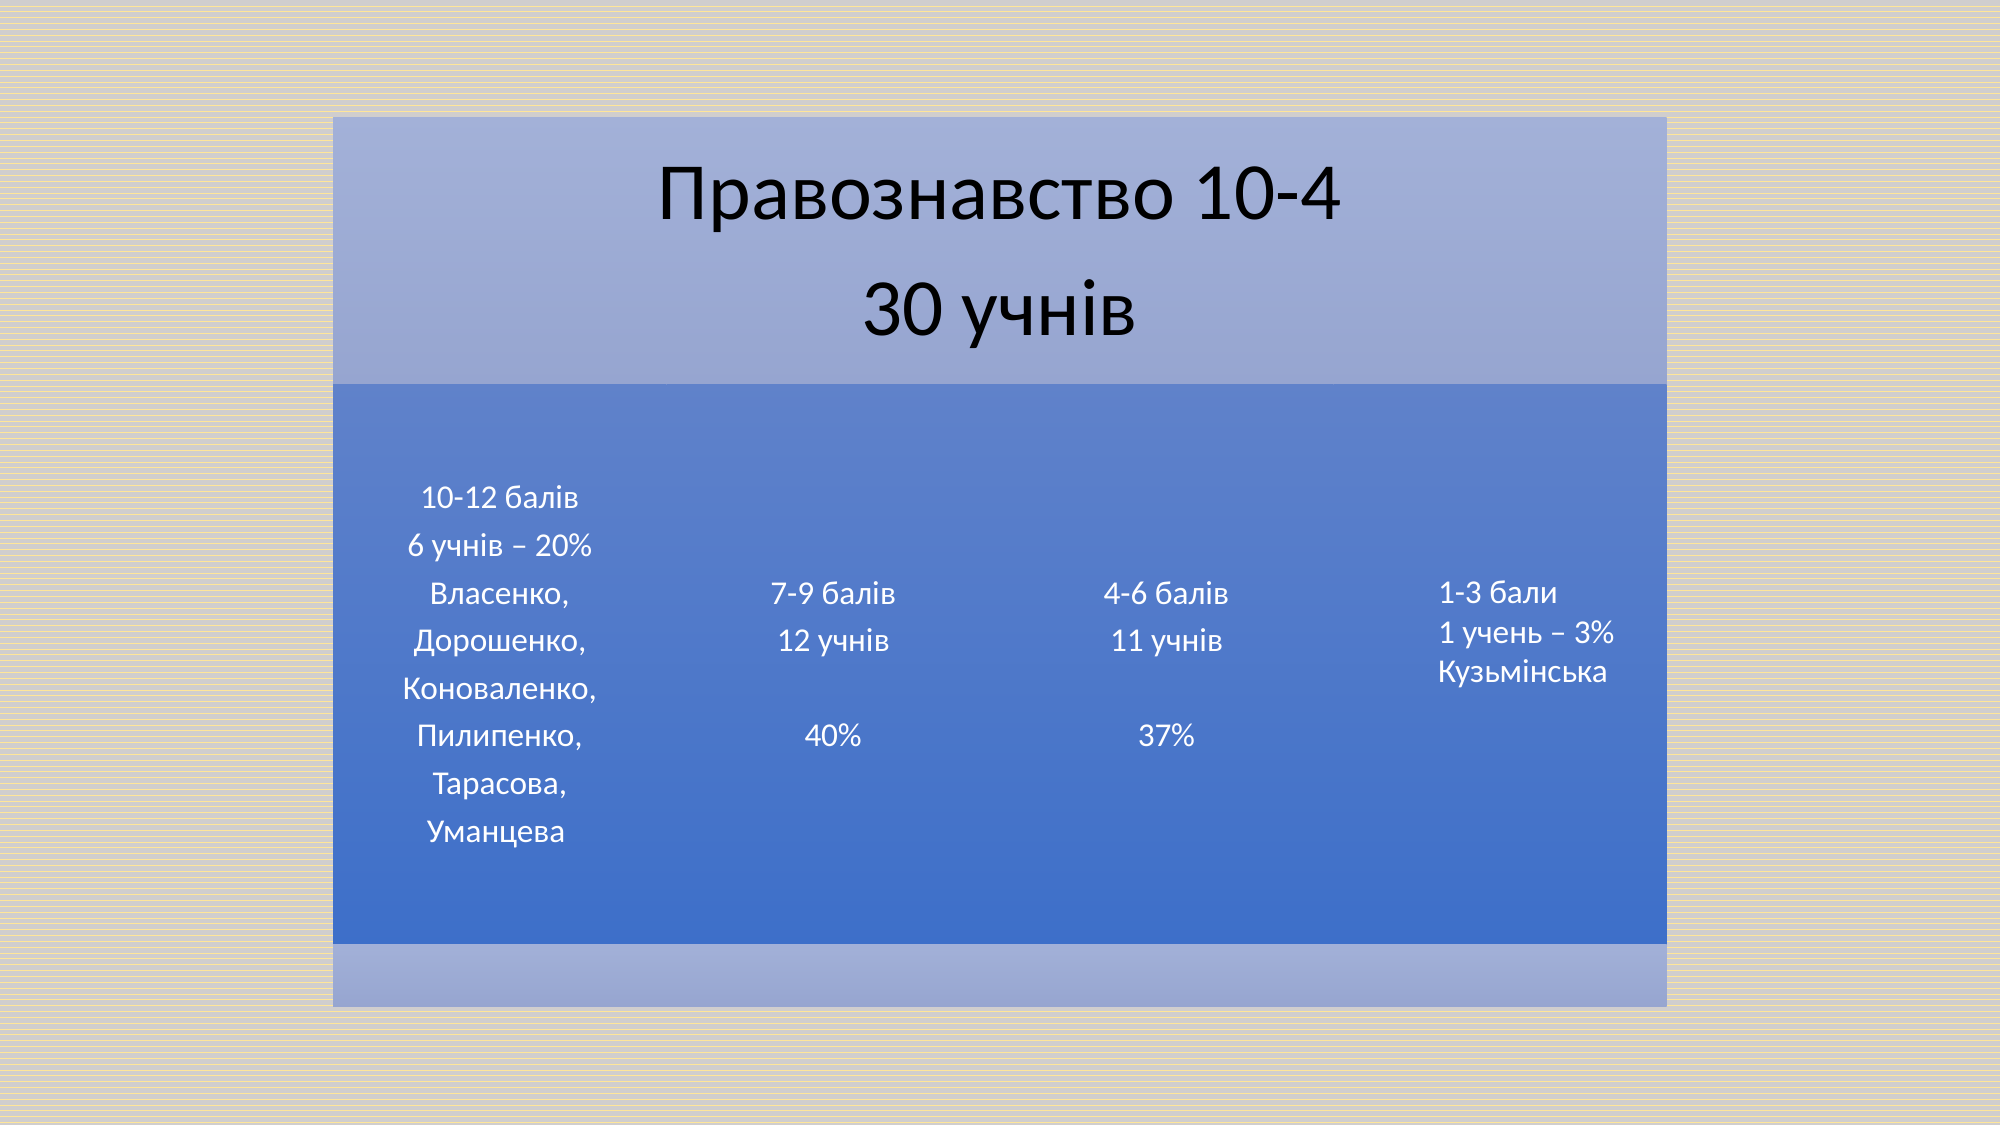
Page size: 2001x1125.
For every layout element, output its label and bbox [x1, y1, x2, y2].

text_box [333, 117, 1667, 1007]
